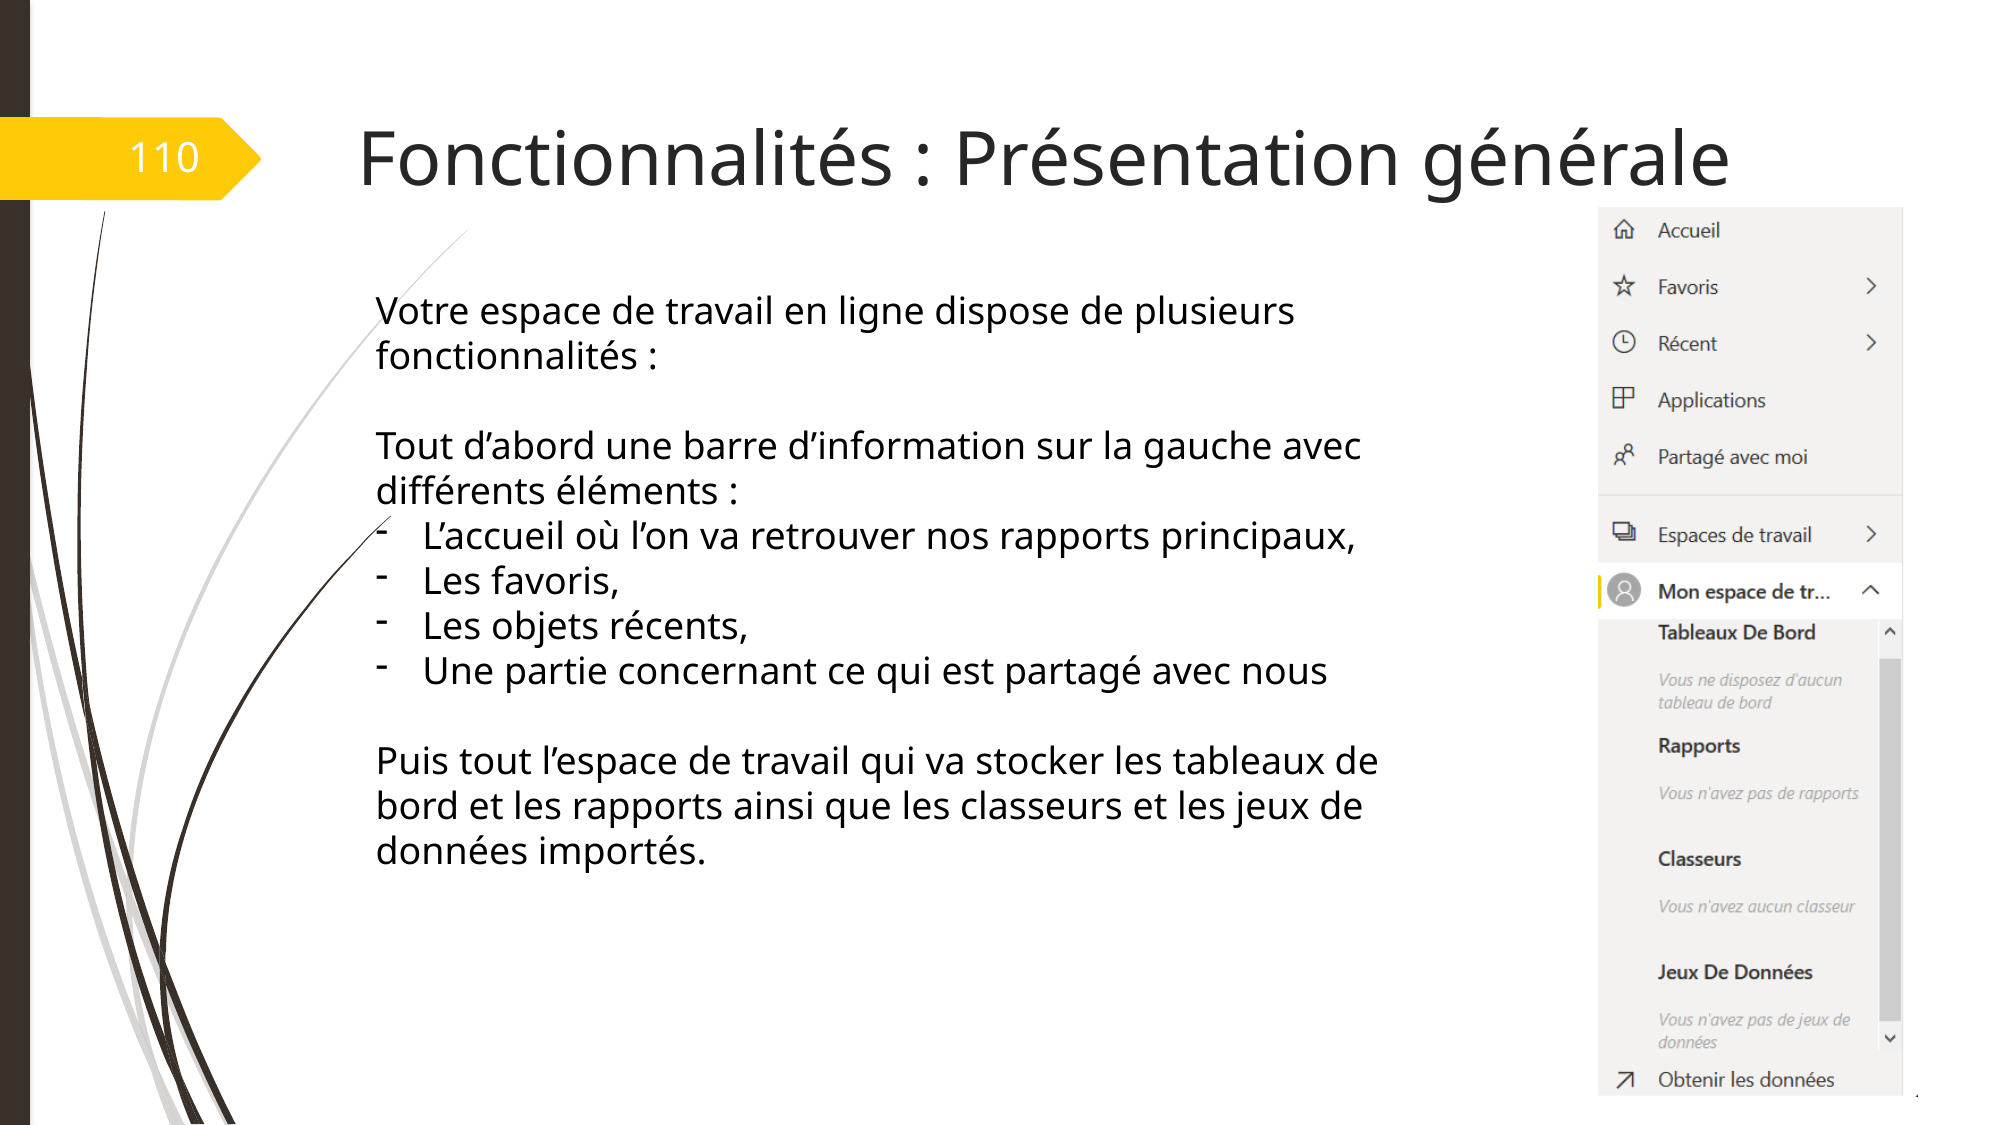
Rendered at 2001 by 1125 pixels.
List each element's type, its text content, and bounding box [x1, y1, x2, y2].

text_box Votre espace de travail en ligne dispose de plusieurs fonctionnalités : Tout d’abord une barre d’information sur la gauche avec différents éléments : L’accueil où l’on va retrouver nos rapports principaux, Les favoris, Les objets récents, Une partie concernant ce qui est partagé avec nous Puis tout l’espace de travail qui va stocker les tableaux de bord et les rapports ainsi que les classeurs et les jeux de données importés. [360, 279, 1424, 880]
slide_number 110 [87, 129, 216, 190]
picture [1598, 207, 1918, 1097]
title Fonctionnalités : Présentation générale [342, 102, 1888, 313]
